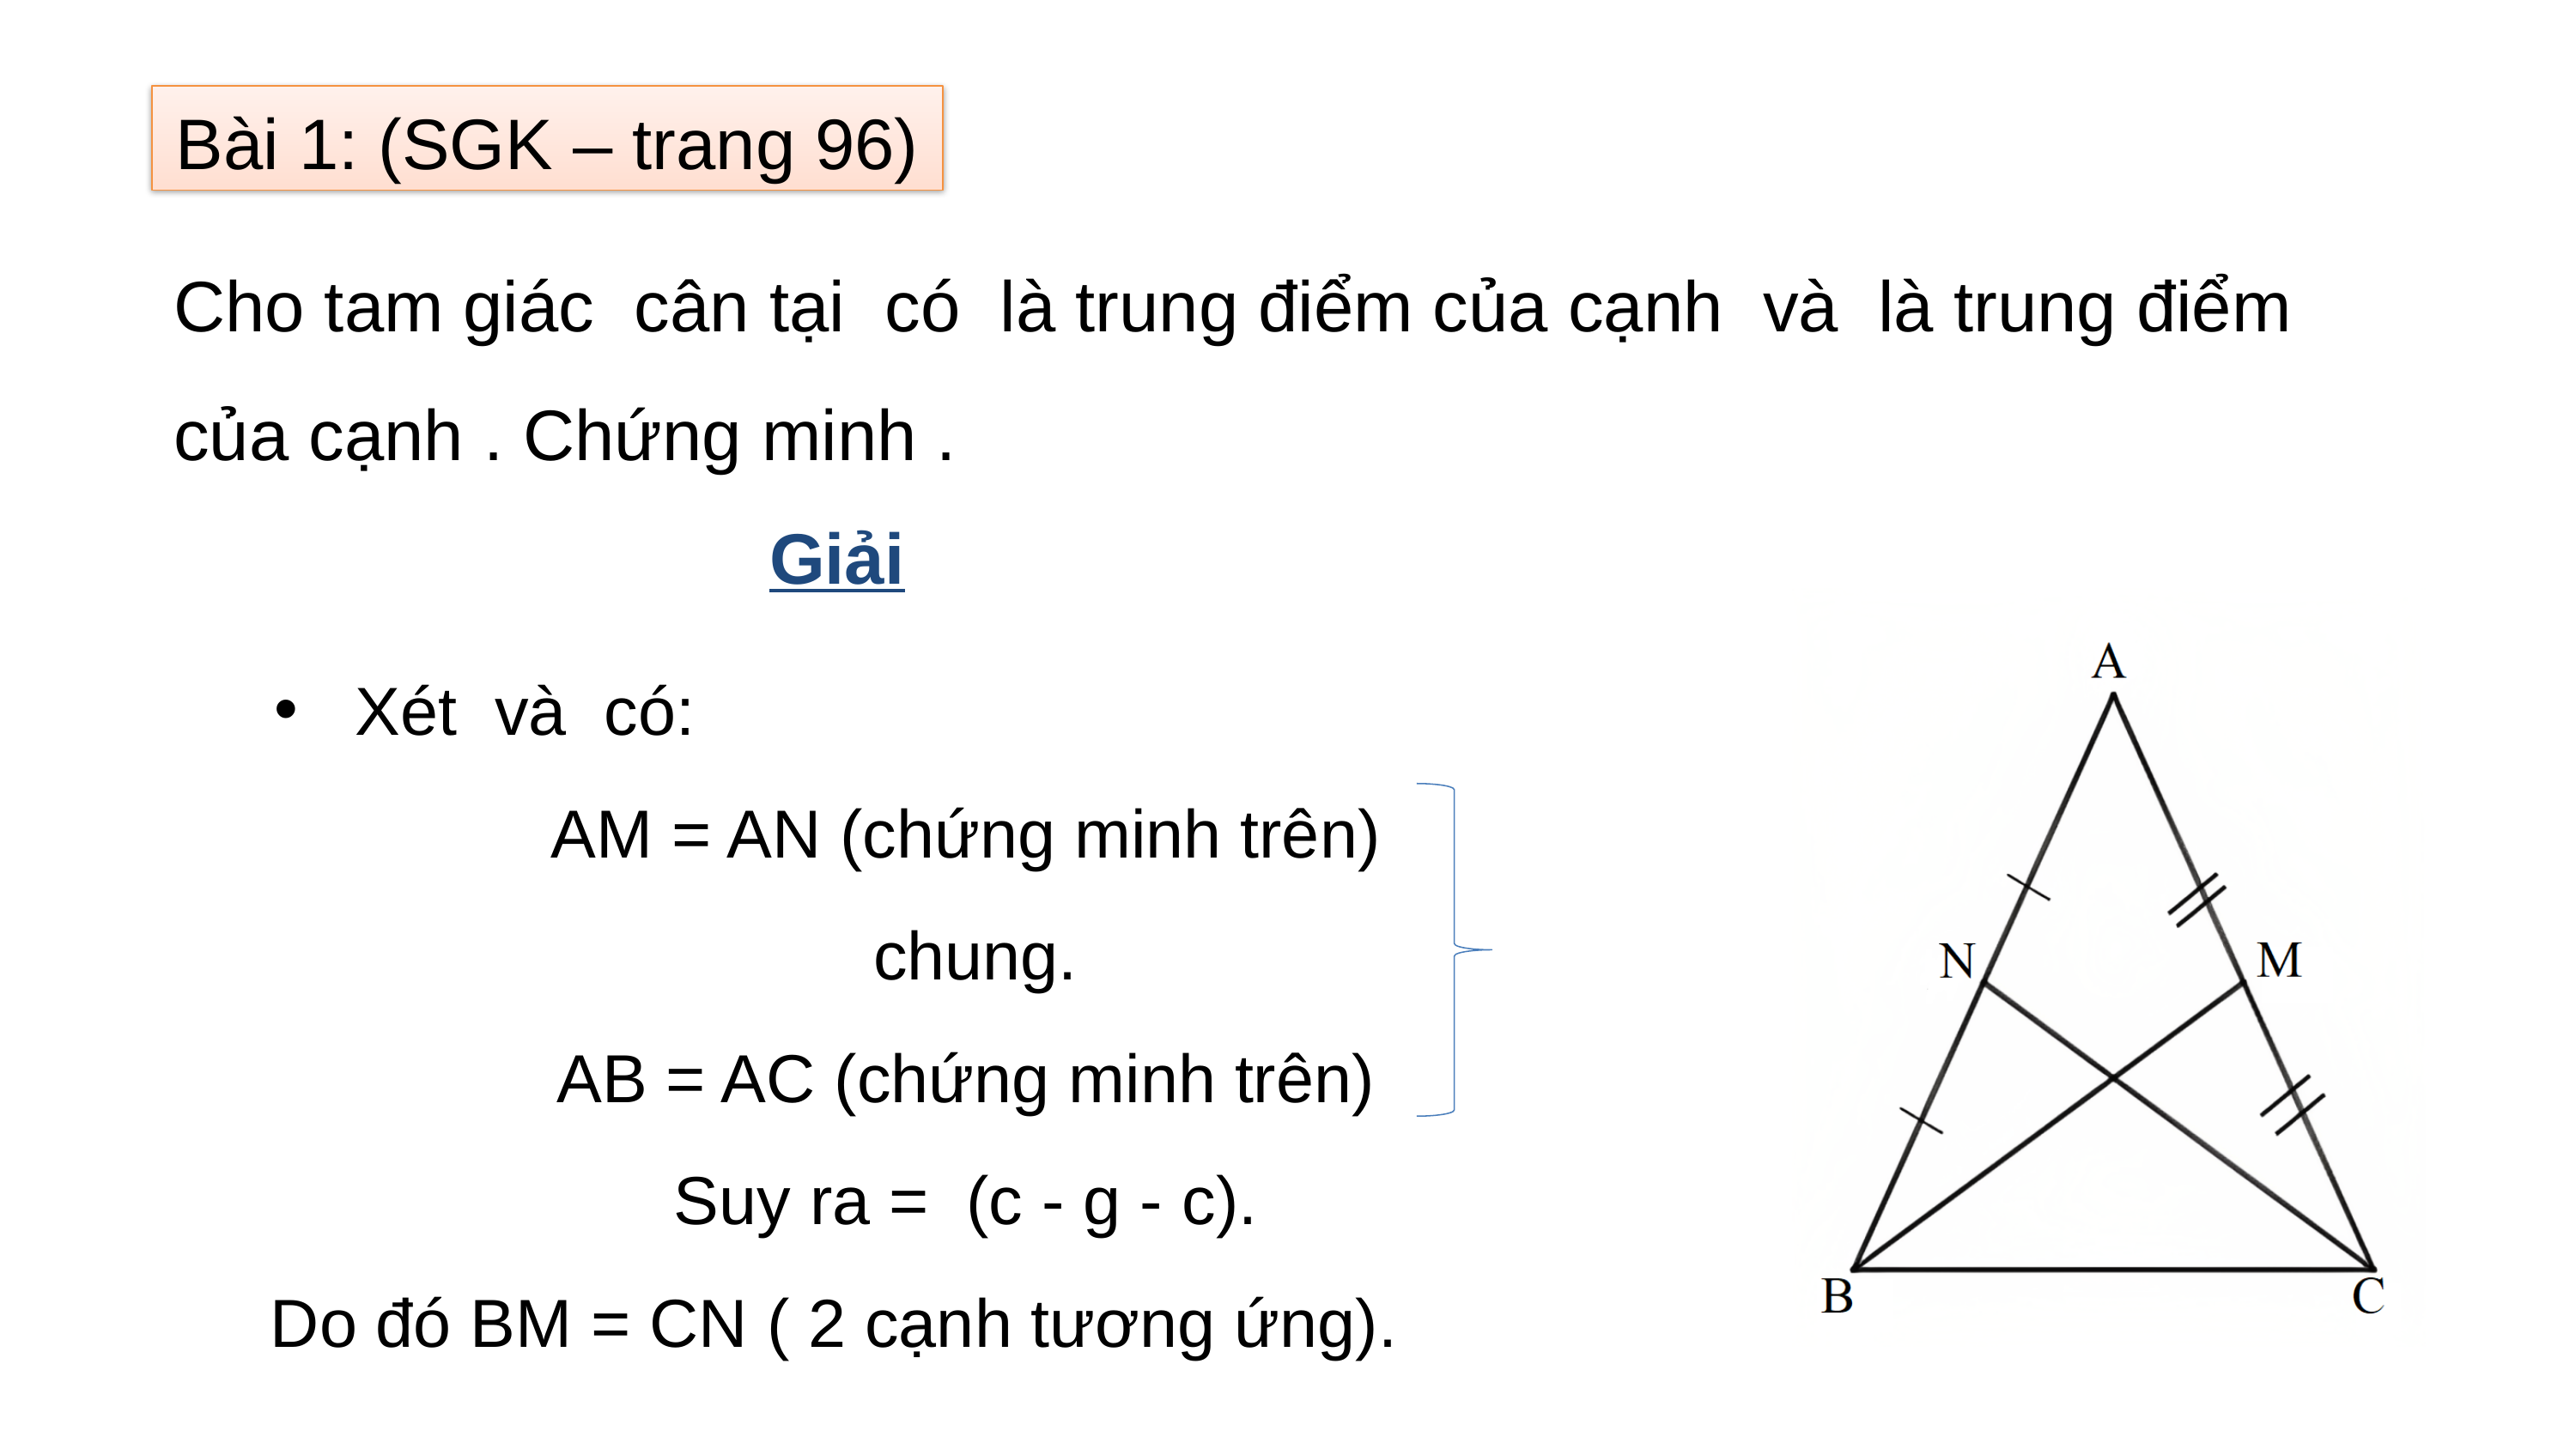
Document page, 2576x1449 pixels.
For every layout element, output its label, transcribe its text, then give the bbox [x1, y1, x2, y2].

text_box [1416, 782, 1493, 1117]
picture [1792, 588, 2427, 1347]
text_box Giải [756, 506, 940, 605]
text_box Bài 1: (SGK – trang 96) [151, 85, 944, 191]
